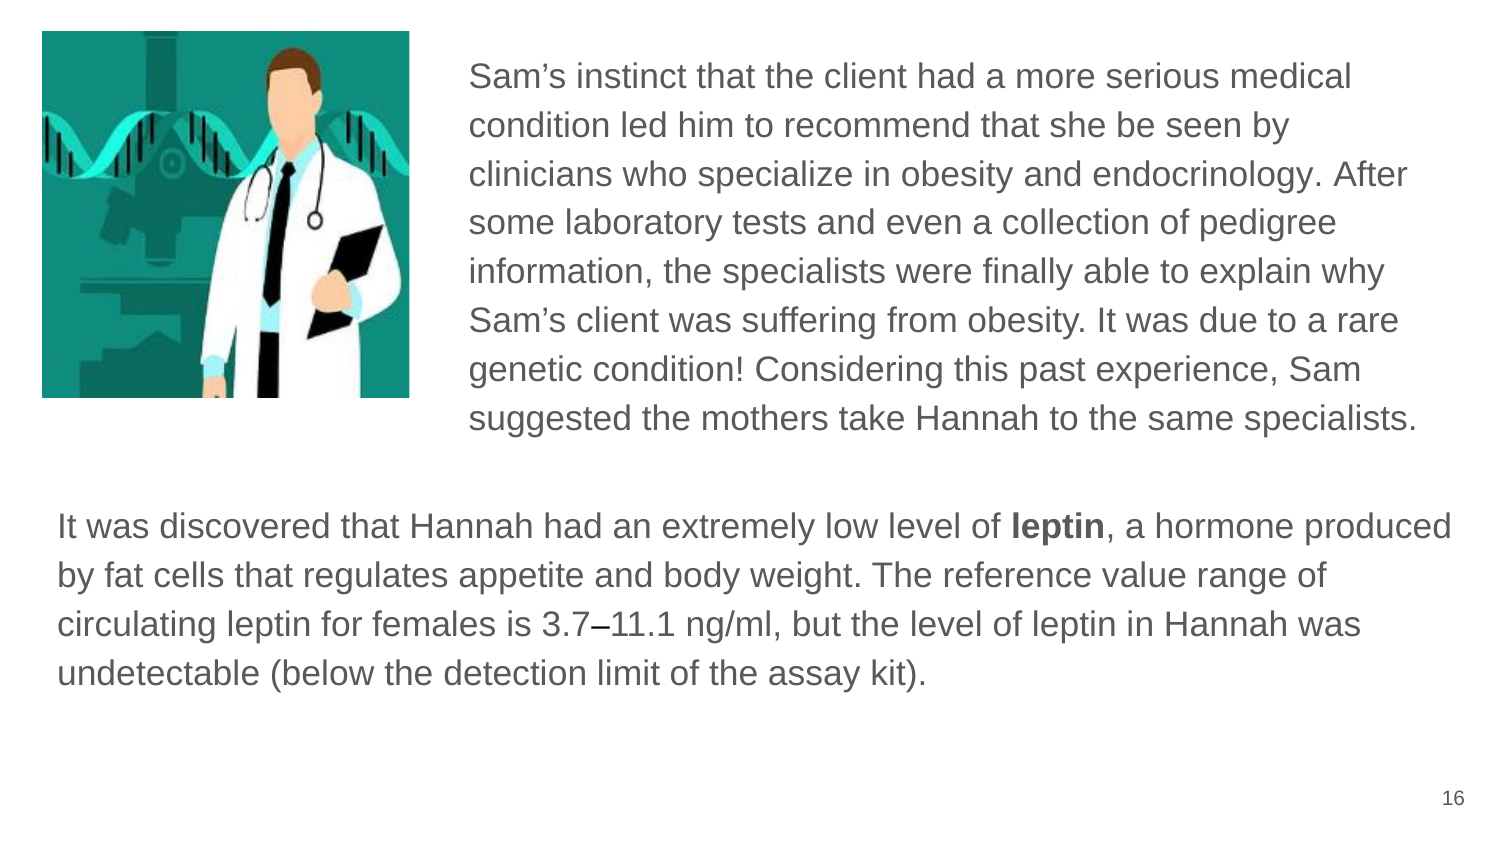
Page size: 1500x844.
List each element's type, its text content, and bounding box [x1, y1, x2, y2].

picture [41, 31, 410, 398]
list It was discovered that Hannah had an extremely low level of leptin, a hormone produced by fat cells that regulates appetite and body weight. The reference value range of circulating leptin for females is 3.7–11.1 ng/ml, but the level of leptin in Hannah was undetectable (below the detection limit of the assay kit). [42, 481, 1471, 811]
list Sam’s instinct that the client had a more serious medical condition led him to recommend that she be seen by clinicians who specialize in obesity and endocrinology. After some laboratory tests and even a collection of pedigree information, the specialists were finally able to explain why Sam’s client was suffering from obesity. It was due to a rare genetic condition! Considering this past experience, Sam suggested the mothers take Hannah to the same specialists. [453, 31, 1450, 304]
slide_number 16 [1389, 764, 1480, 830]
